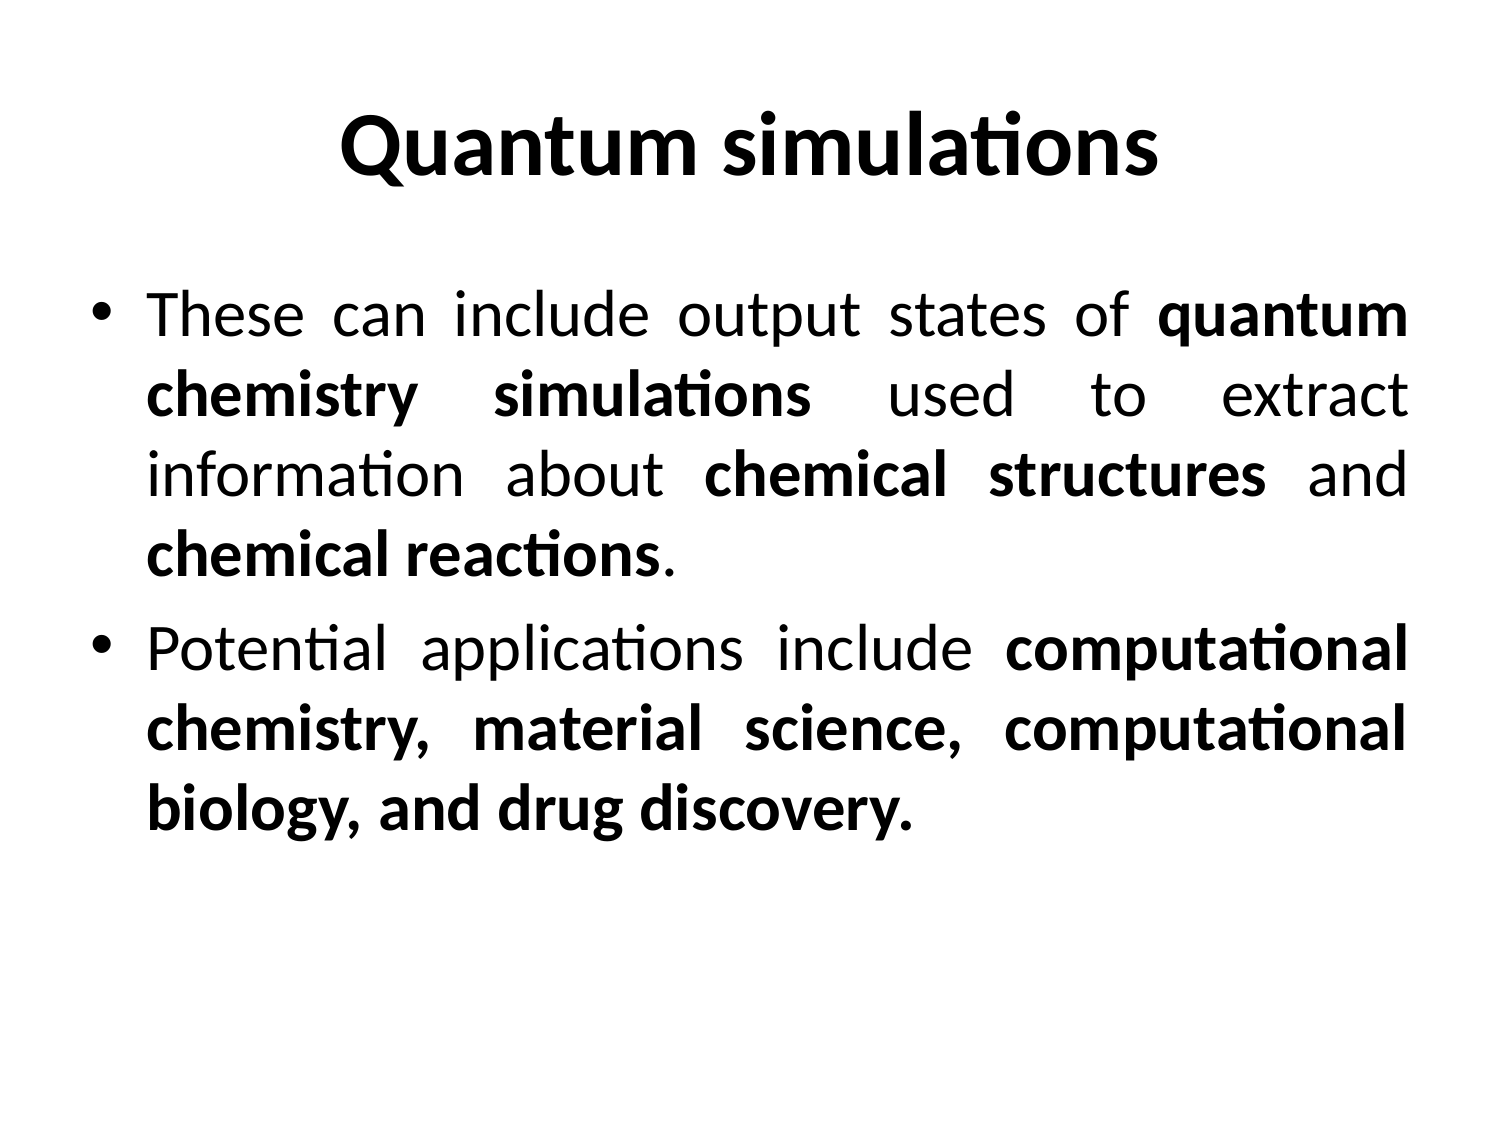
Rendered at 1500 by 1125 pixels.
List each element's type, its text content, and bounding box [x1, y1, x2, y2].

list These can include output states of quantum chemistry simulations used to extract information about chemical structures and chemical reactions. Potential applications include computational chemistry, material science, computational biology, and drug discovery. [75, 262, 1425, 1083]
title Quantum simulations [75, 45, 1425, 233]
